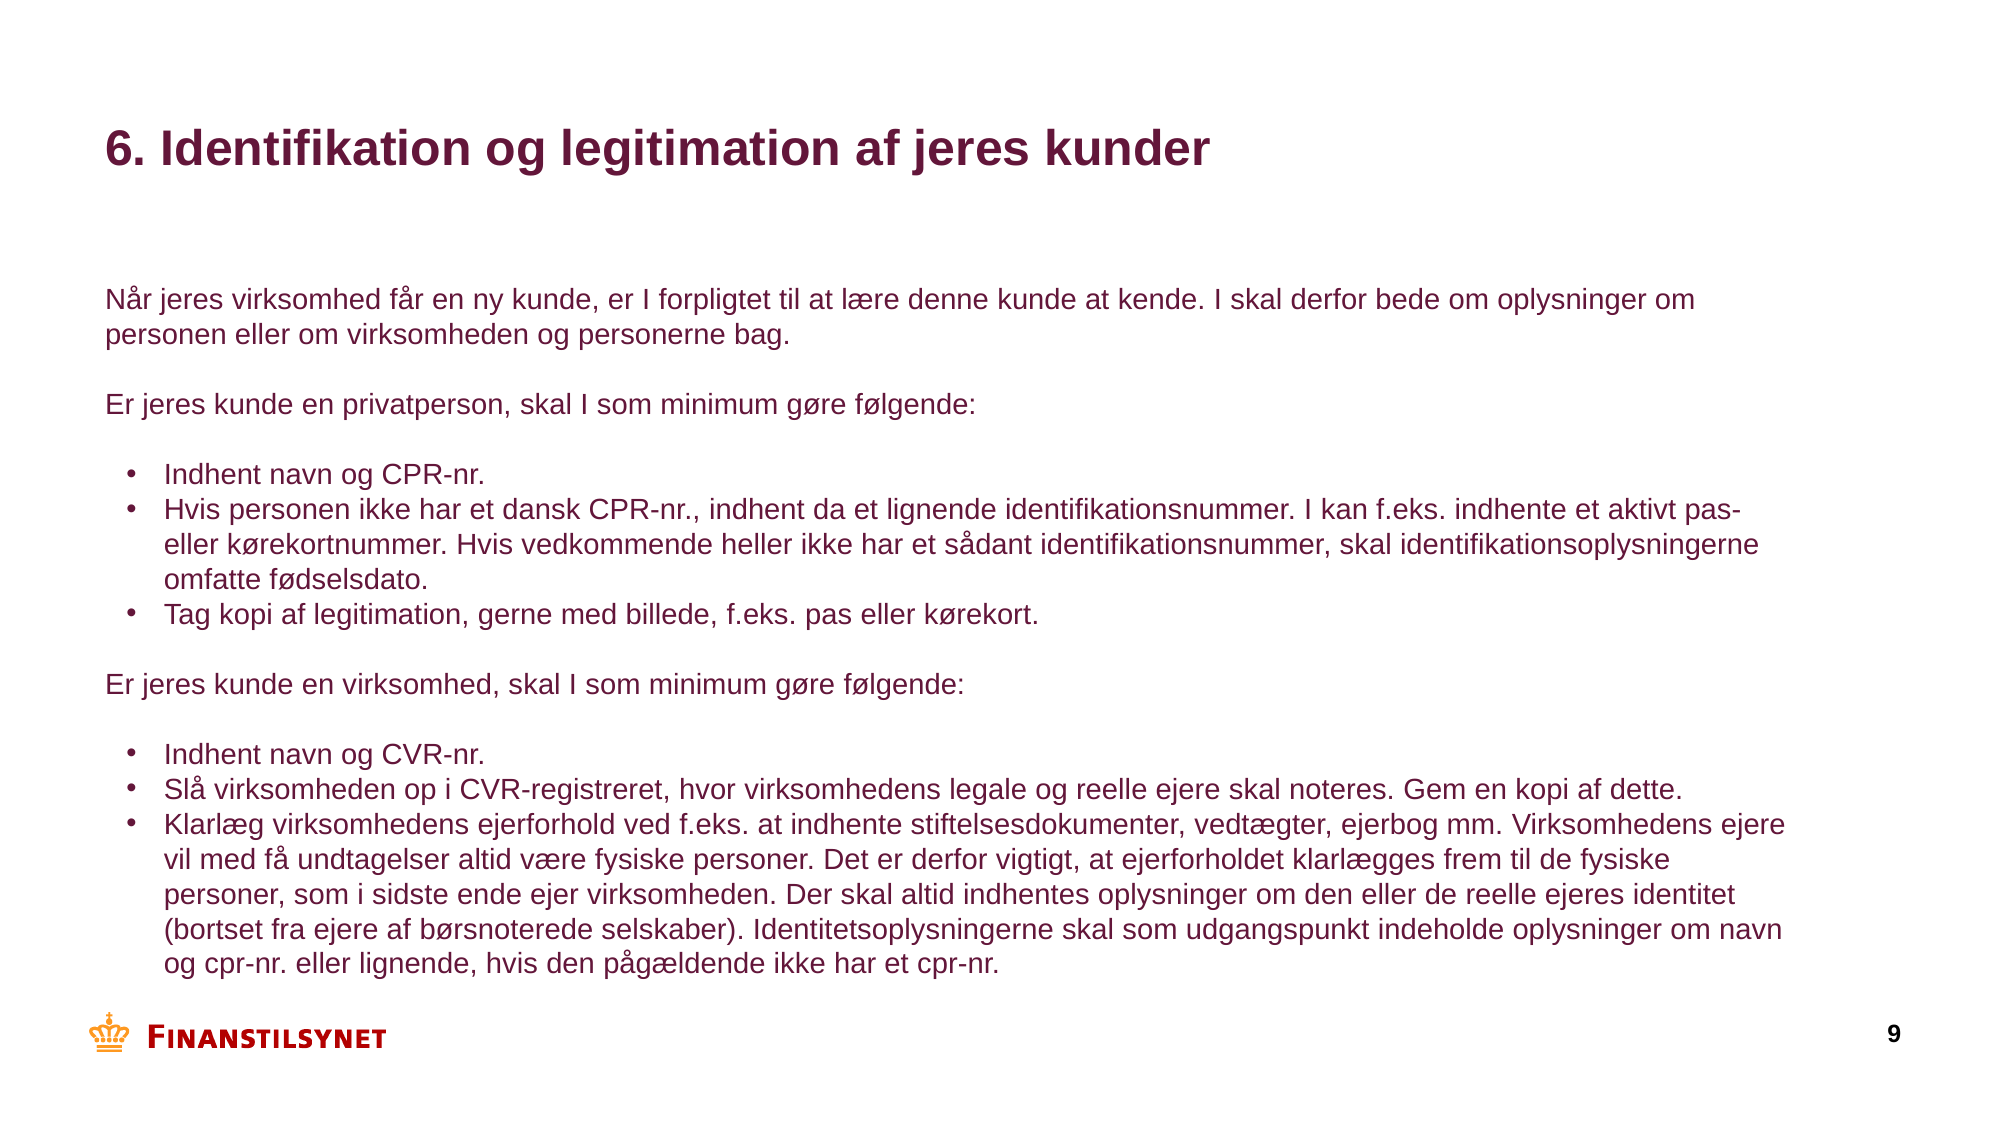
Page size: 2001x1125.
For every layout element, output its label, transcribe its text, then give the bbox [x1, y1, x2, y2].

picture [89, 1012, 386, 1052]
title 6. Identifikation og legitimation af jeres kunder [89, 40, 1815, 258]
slide_number 9 [1466, 1002, 1917, 1063]
list Når jeres virksomhed får en ny kunde, er I forpligtet til at lære denne kunde at kende. I skal derfor bede om oplysninger om personen eller om virksomheden og personerne bag. Er jeres kunde en privatperson, skal I som minimum gøre følgende: Indhent navn og CPR-nr. Hvis personen ikke har et dansk CPR-nr., indhent da et lignende identifikationsnummer. I kan f.eks. indhente et aktivt pas- eller kørekortnummer. Hvis vedkommende heller ikke har et sådant identifikationsnummer, skal identifikationsoplysningerne omfatte fødselsdato. Tag kopi af legitimation, gerne med billede, f.eks. pas eller kørekort. Er jeres kunde en virksomhed, skal I som minimum gøre følgende: Indhent navn og CVR-nr. Slå virksomheden op i CVR-registreret, hvor virksomhedens legale og reelle ejere skal noteres. Gem en kopi af dette. Klarlæg virksomhedens ejerforhold ved f.eks. at indhente stiftelsesdokumenter, vedtægter, ejerbog mm. Virksomhedens ejere vil med få undtagelser altid være fysiske personer. Det er derfor vigtigt, at ejerforholdet klarlægges frem til de fysiske personer, som i sidste ende ejer virksomheden. Der skal altid indhentes oplysninger om den eller de reelle ejeres identitet (bortset fra ejere af børsnoterede selskaber). Identitetsoplysningerne skal som udgangspunkt indeholde oplysninger om navn og cpr-nr. eller lignende, hvis den pågældende ikke har et cpr-nr. [89, 273, 1815, 987]
